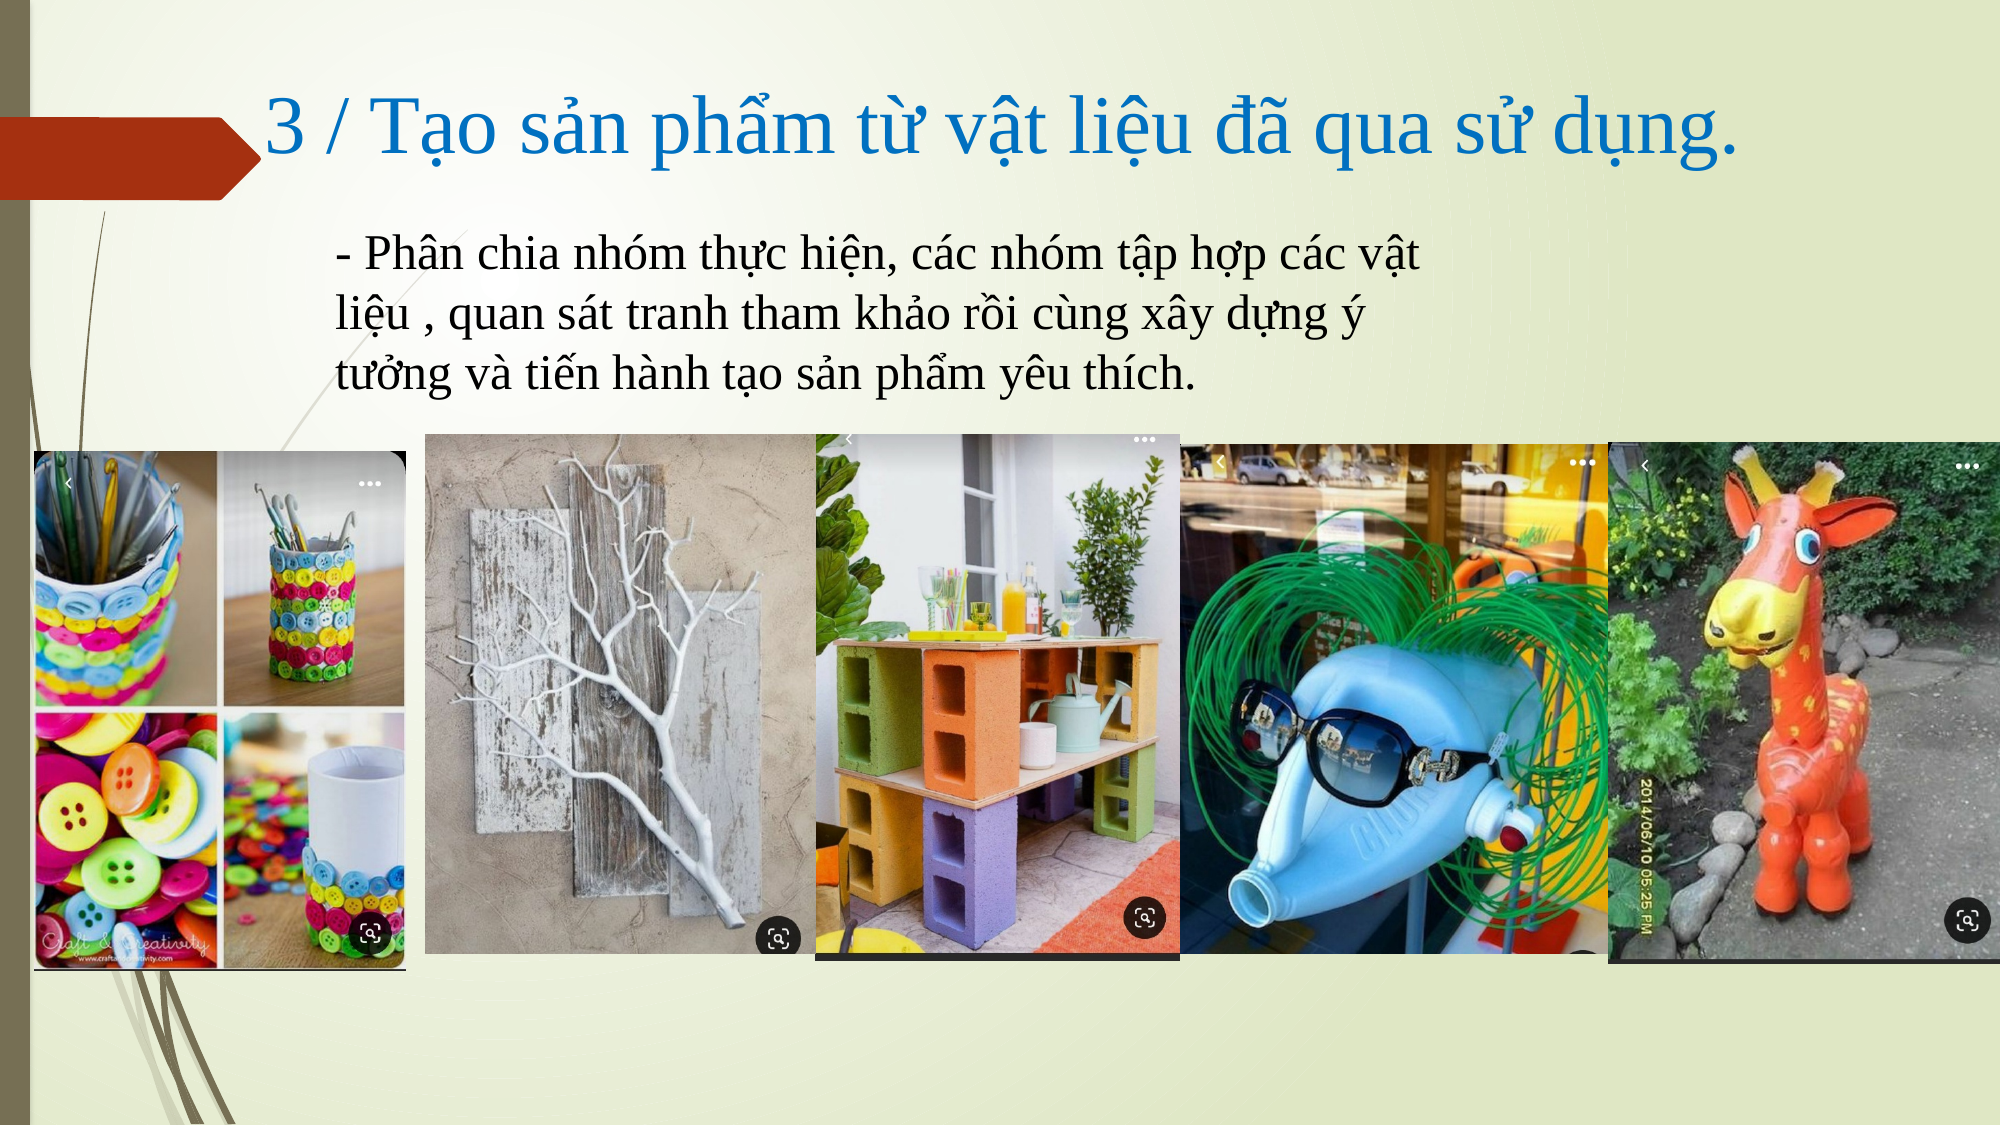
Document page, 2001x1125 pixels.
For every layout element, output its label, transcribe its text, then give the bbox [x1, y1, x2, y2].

picture [34, 450, 406, 971]
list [1184, 444, 1605, 955]
picture [425, 434, 1180, 961]
title 3 / Tạo sản phẩm từ vật liệu đã qua sử dụng. [249, 62, 1888, 313]
text_box - Phân chia nhóm thực hiện, các nhóm tập hợp các vật liệu , quan sát tranh tham khảo rồi cùng xây dựng ý tưởng và tiến hành tạo sản phẩm yêu thích. [320, 212, 1495, 407]
picture [1608, 442, 2000, 964]
